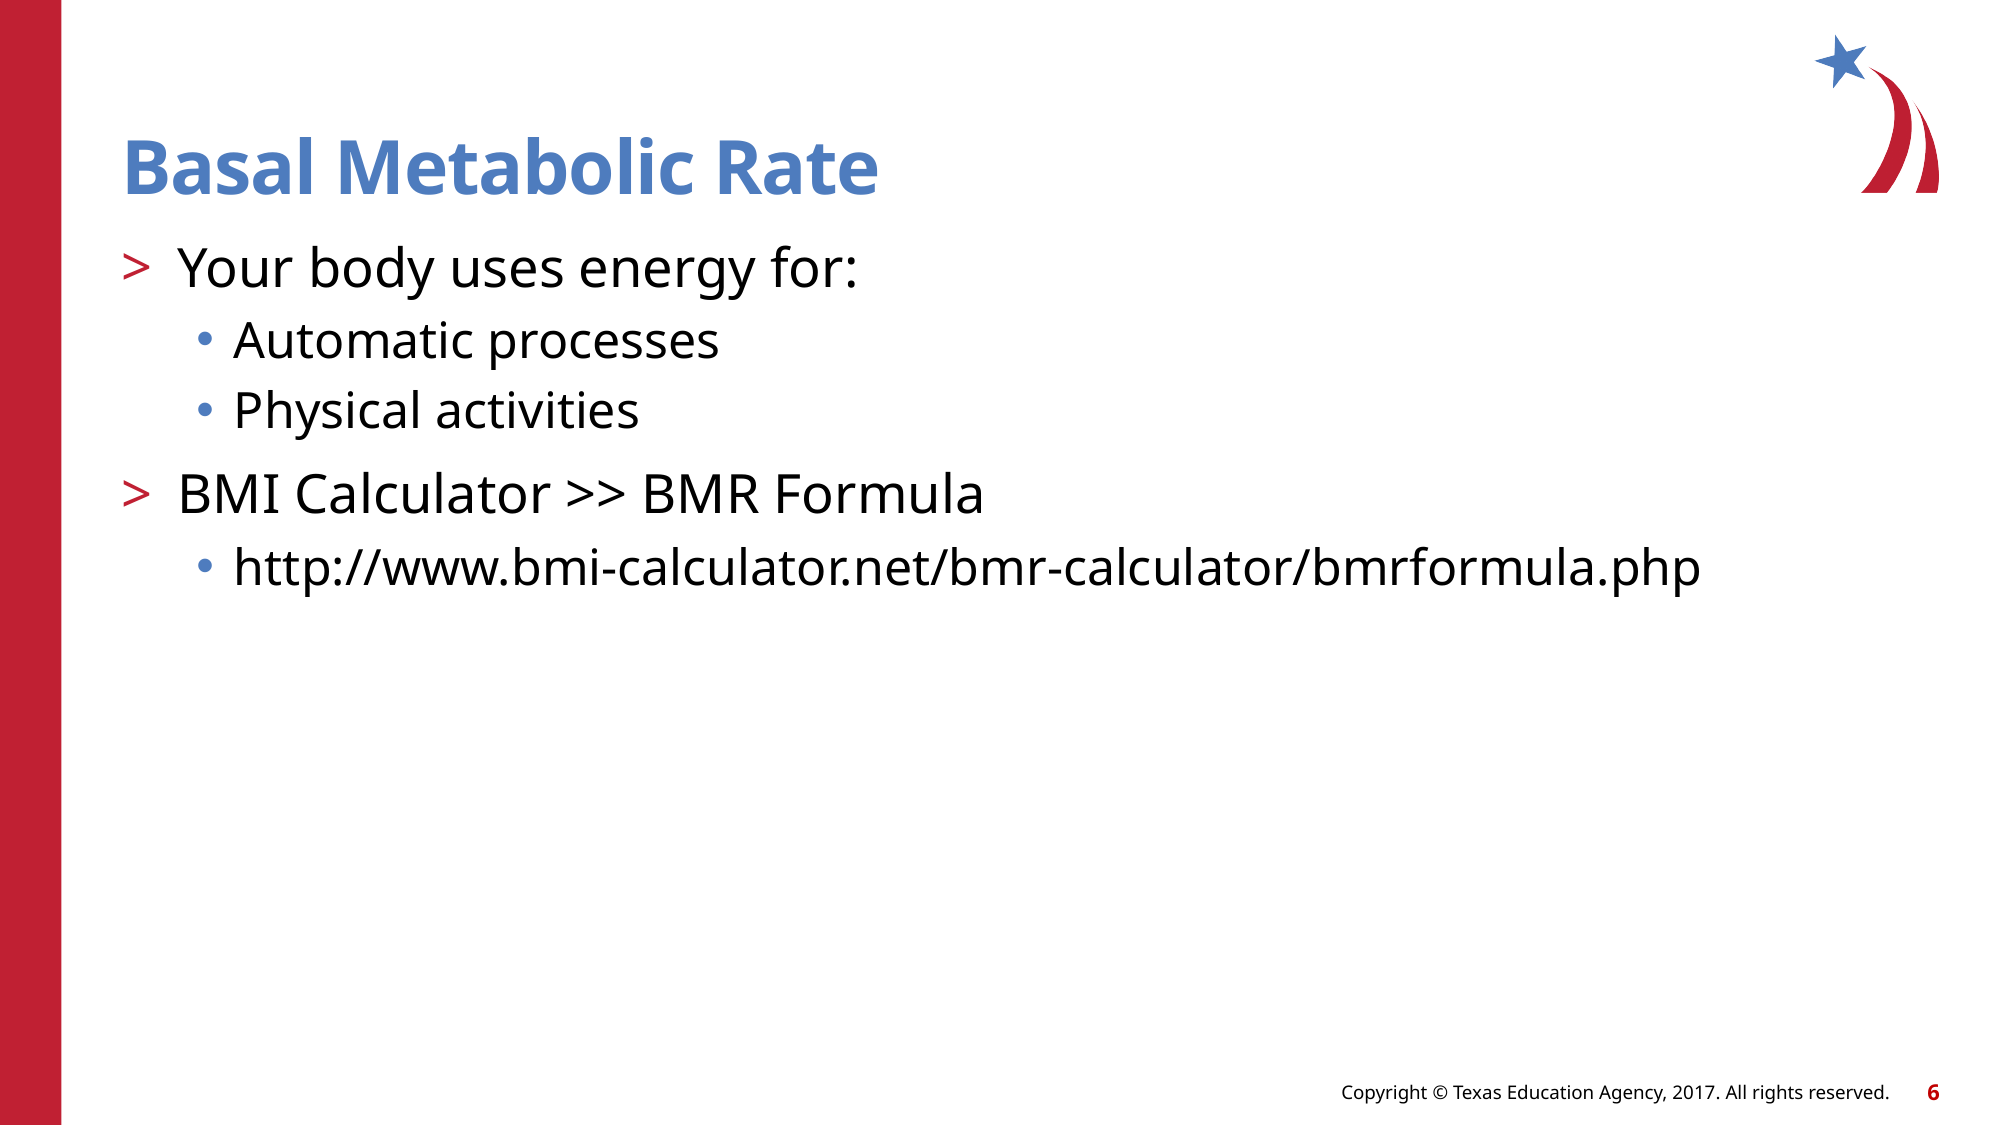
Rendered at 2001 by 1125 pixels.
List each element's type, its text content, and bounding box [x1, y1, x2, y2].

list Your body uses energy for: Automatic processes Physical activities BMI Calculator >> BMR Formula http://www.bmi-calculator.net/bmr-calculator/bmrformula.php [121, 233, 1884, 1010]
title Basal Metabolic Rate [121, 66, 1772, 211]
picture [1814, 34, 1939, 193]
